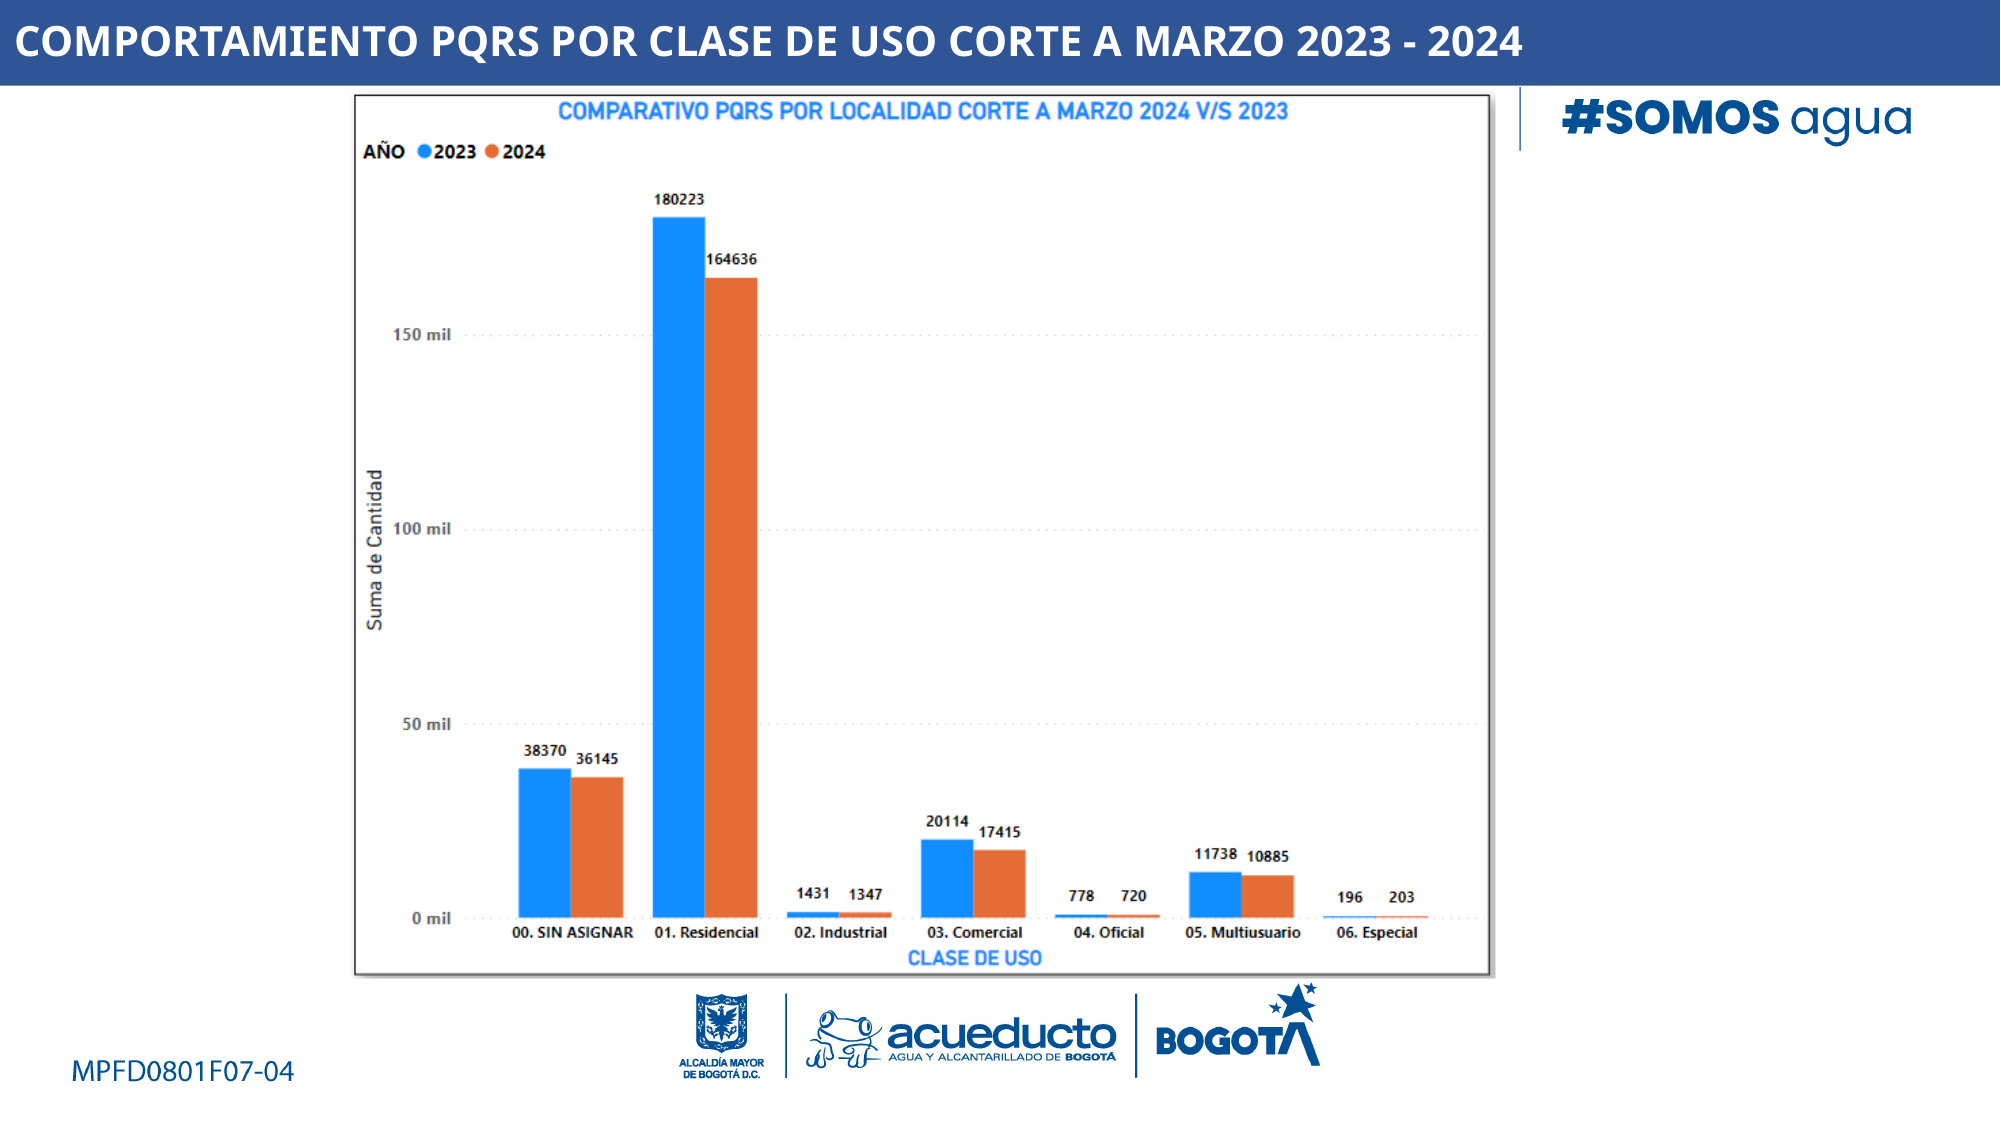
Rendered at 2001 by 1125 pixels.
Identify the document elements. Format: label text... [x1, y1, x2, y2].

picture [0, 0, 2001, 1125]
text_box [51, 87, 1552, 170]
text_box [0, 0, 2000, 87]
text_box COMPORTAMIENTO PQRS POR CLASE DE USO CORTE A MARZO 2023 - 2024 [0, 18, 1963, 67]
